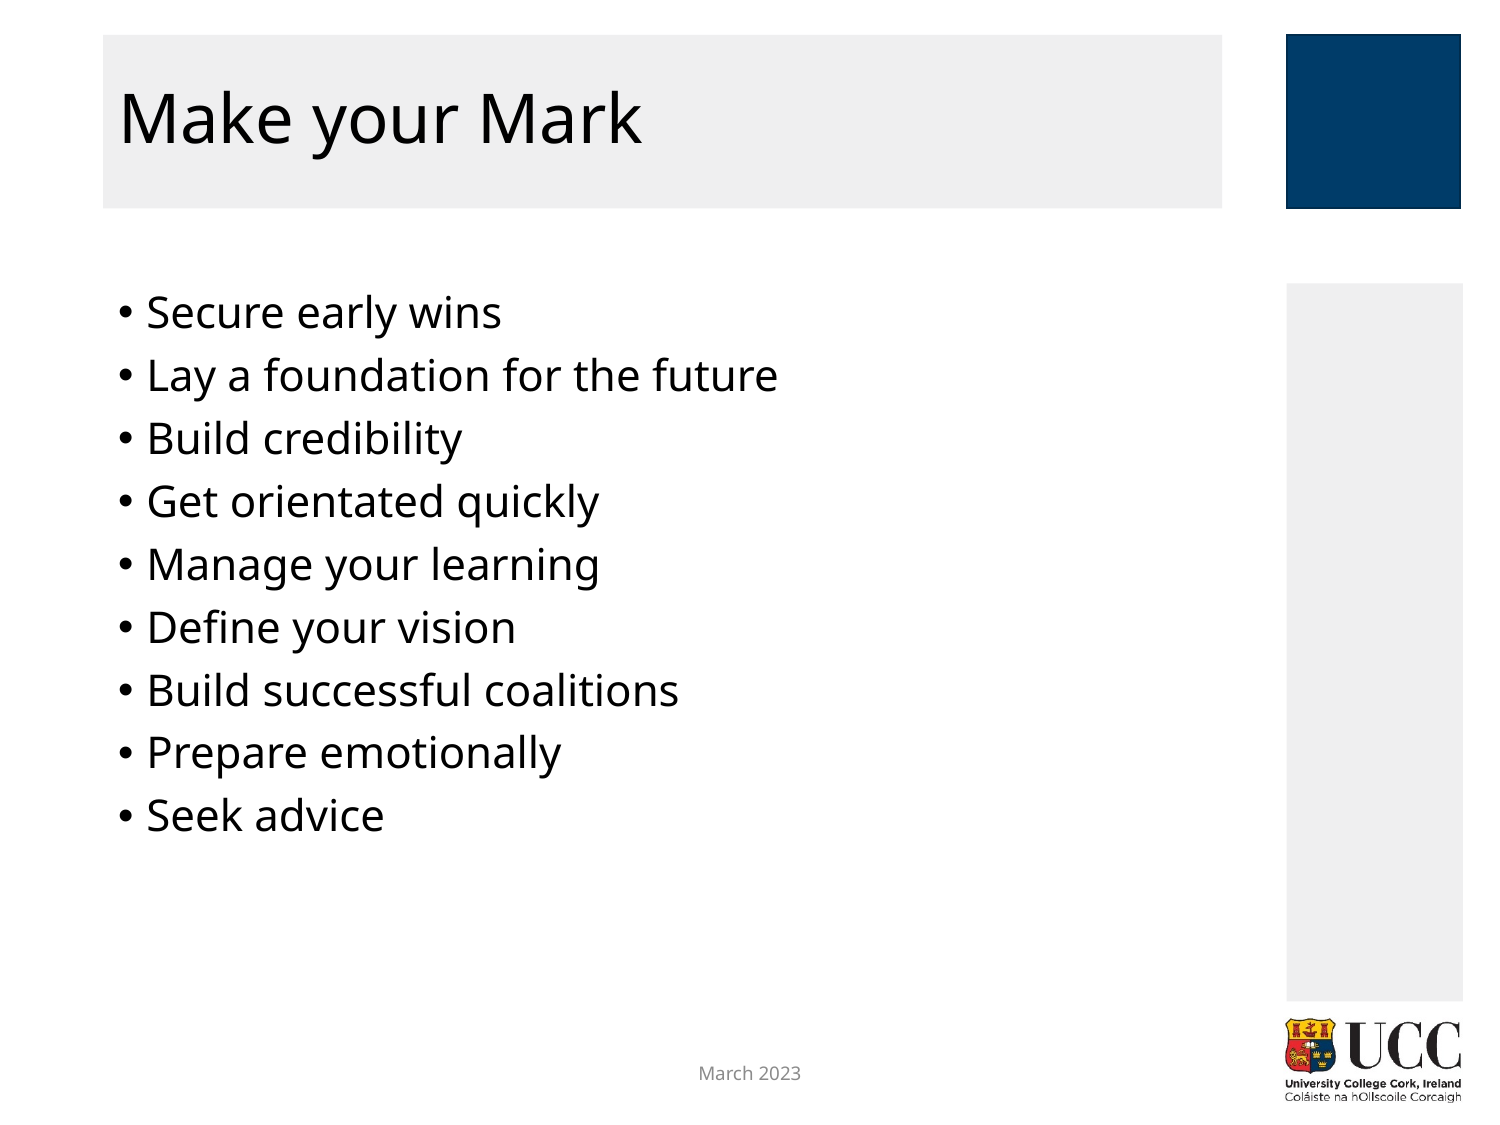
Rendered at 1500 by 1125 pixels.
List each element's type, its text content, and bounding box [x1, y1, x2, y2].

footer March 2023 [496, 1042, 1004, 1103]
title Make your Mark [103, 34, 1223, 209]
picture [1283, 1017, 1463, 1103]
list Secure early wins Lay a foundation for the future Build credibility Get orientated quickly Manage your learning Define your vision Build successful coalitions Prepare emotionally Seek advice [103, 283, 1223, 1002]
